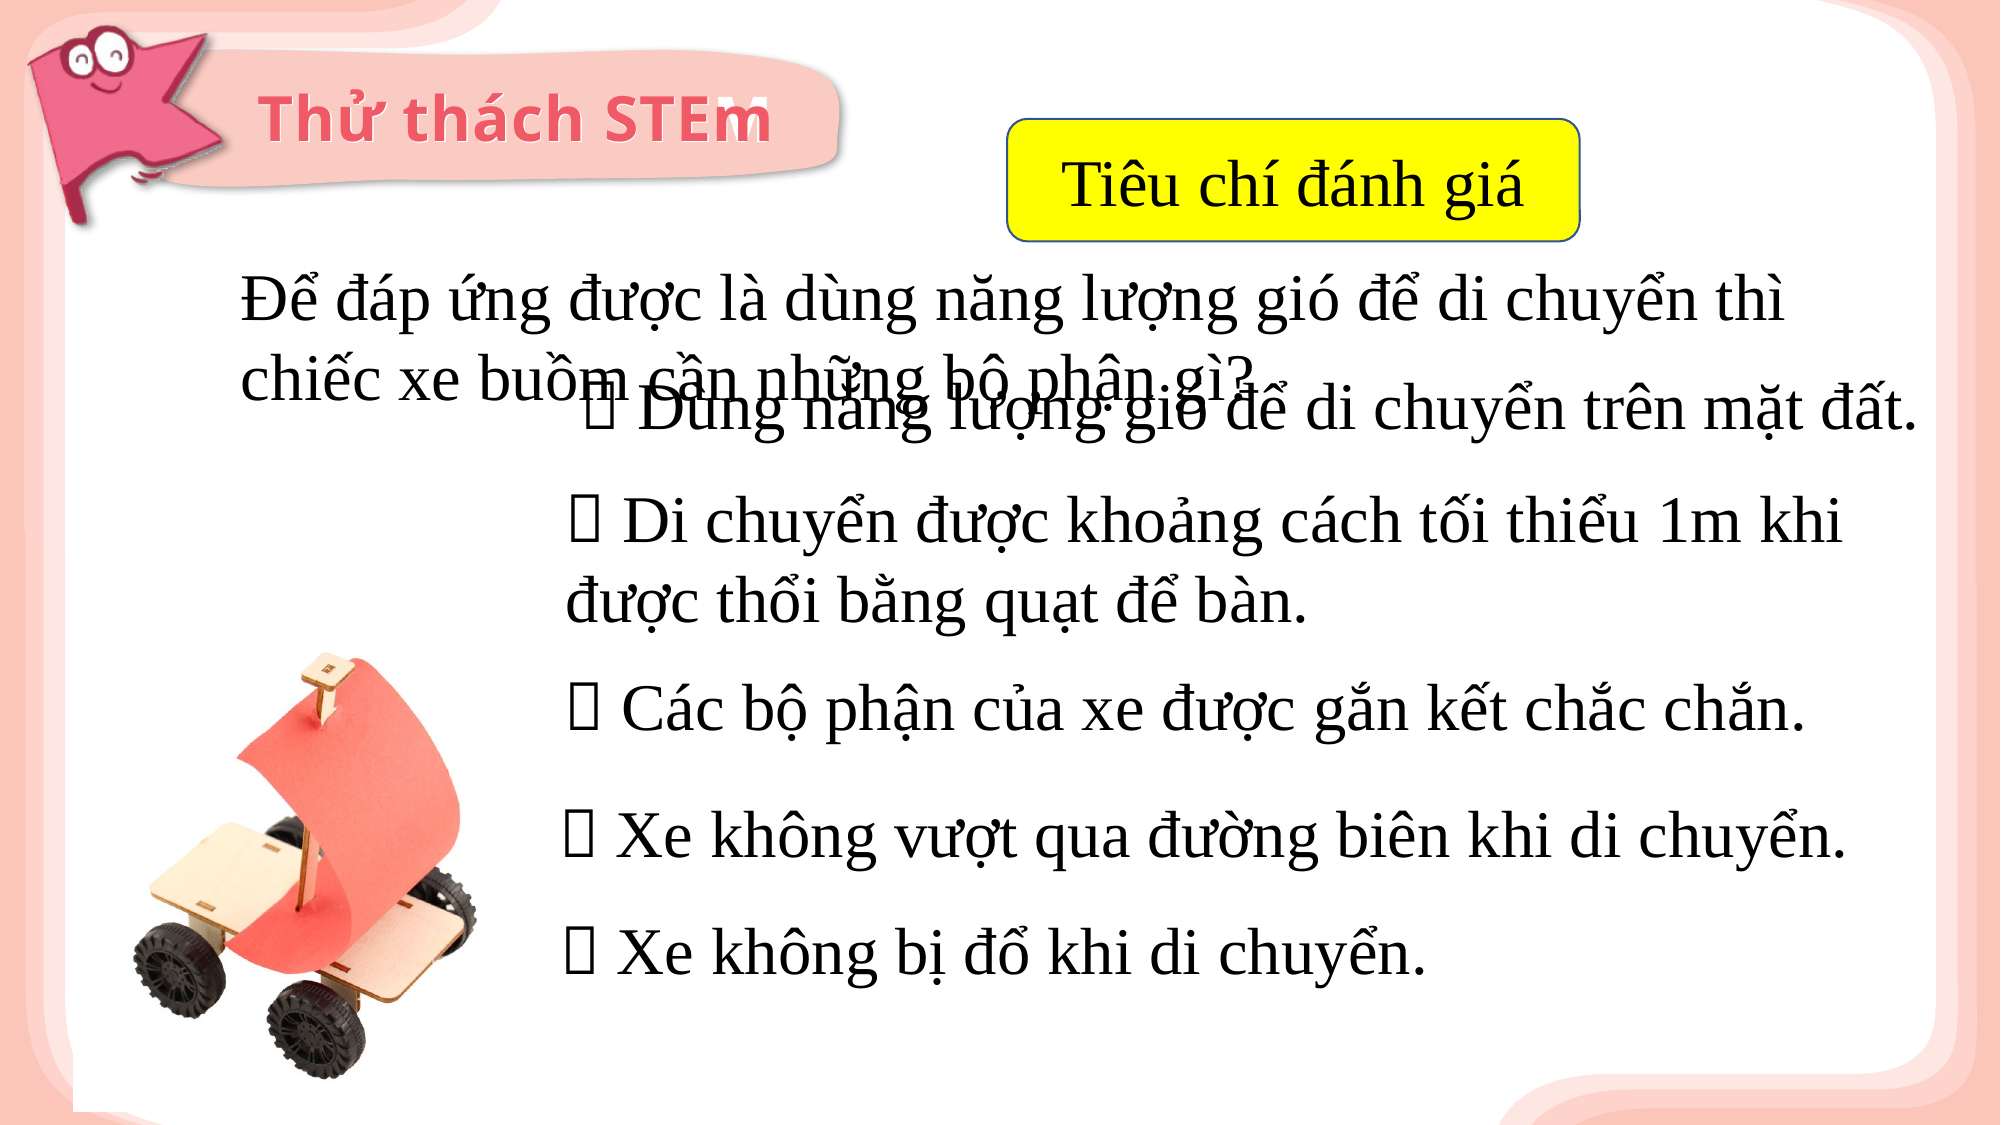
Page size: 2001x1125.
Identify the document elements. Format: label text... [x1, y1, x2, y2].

text_box  Dùng năng lượng gió để di chuyển trên mặt đất. [566, 422, 1487, 451]
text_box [514, 71, 817, 163]
text_box Tiêu chí đánh giá [1006, 117, 1487, 243]
text_box  Xe không bị đổ khi di chuyển. [554, 900, 1487, 996]
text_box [1487, 0, 2000, 1125]
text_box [0, 0, 514, 1125]
text_box [514, 48, 841, 181]
text_box  Di chuyển được khoảng cách tối thiểu 1m khi được thổi bằng quạt để bàn. [550, 468, 1487, 644]
picture [73, 630, 554, 1112]
text_box  Các bộ phận của xe được gắn kết chắc chắn. [554, 656, 1487, 752]
text_box Để đáp ứng được là dùng năng lượng gió để di chuyển thì chiếc xe buồm cần những bộ phận gì? [514, 246, 1487, 422]
text_box  Xe không vượt qua đường biên khi di chuyển. [554, 783, 1487, 879]
